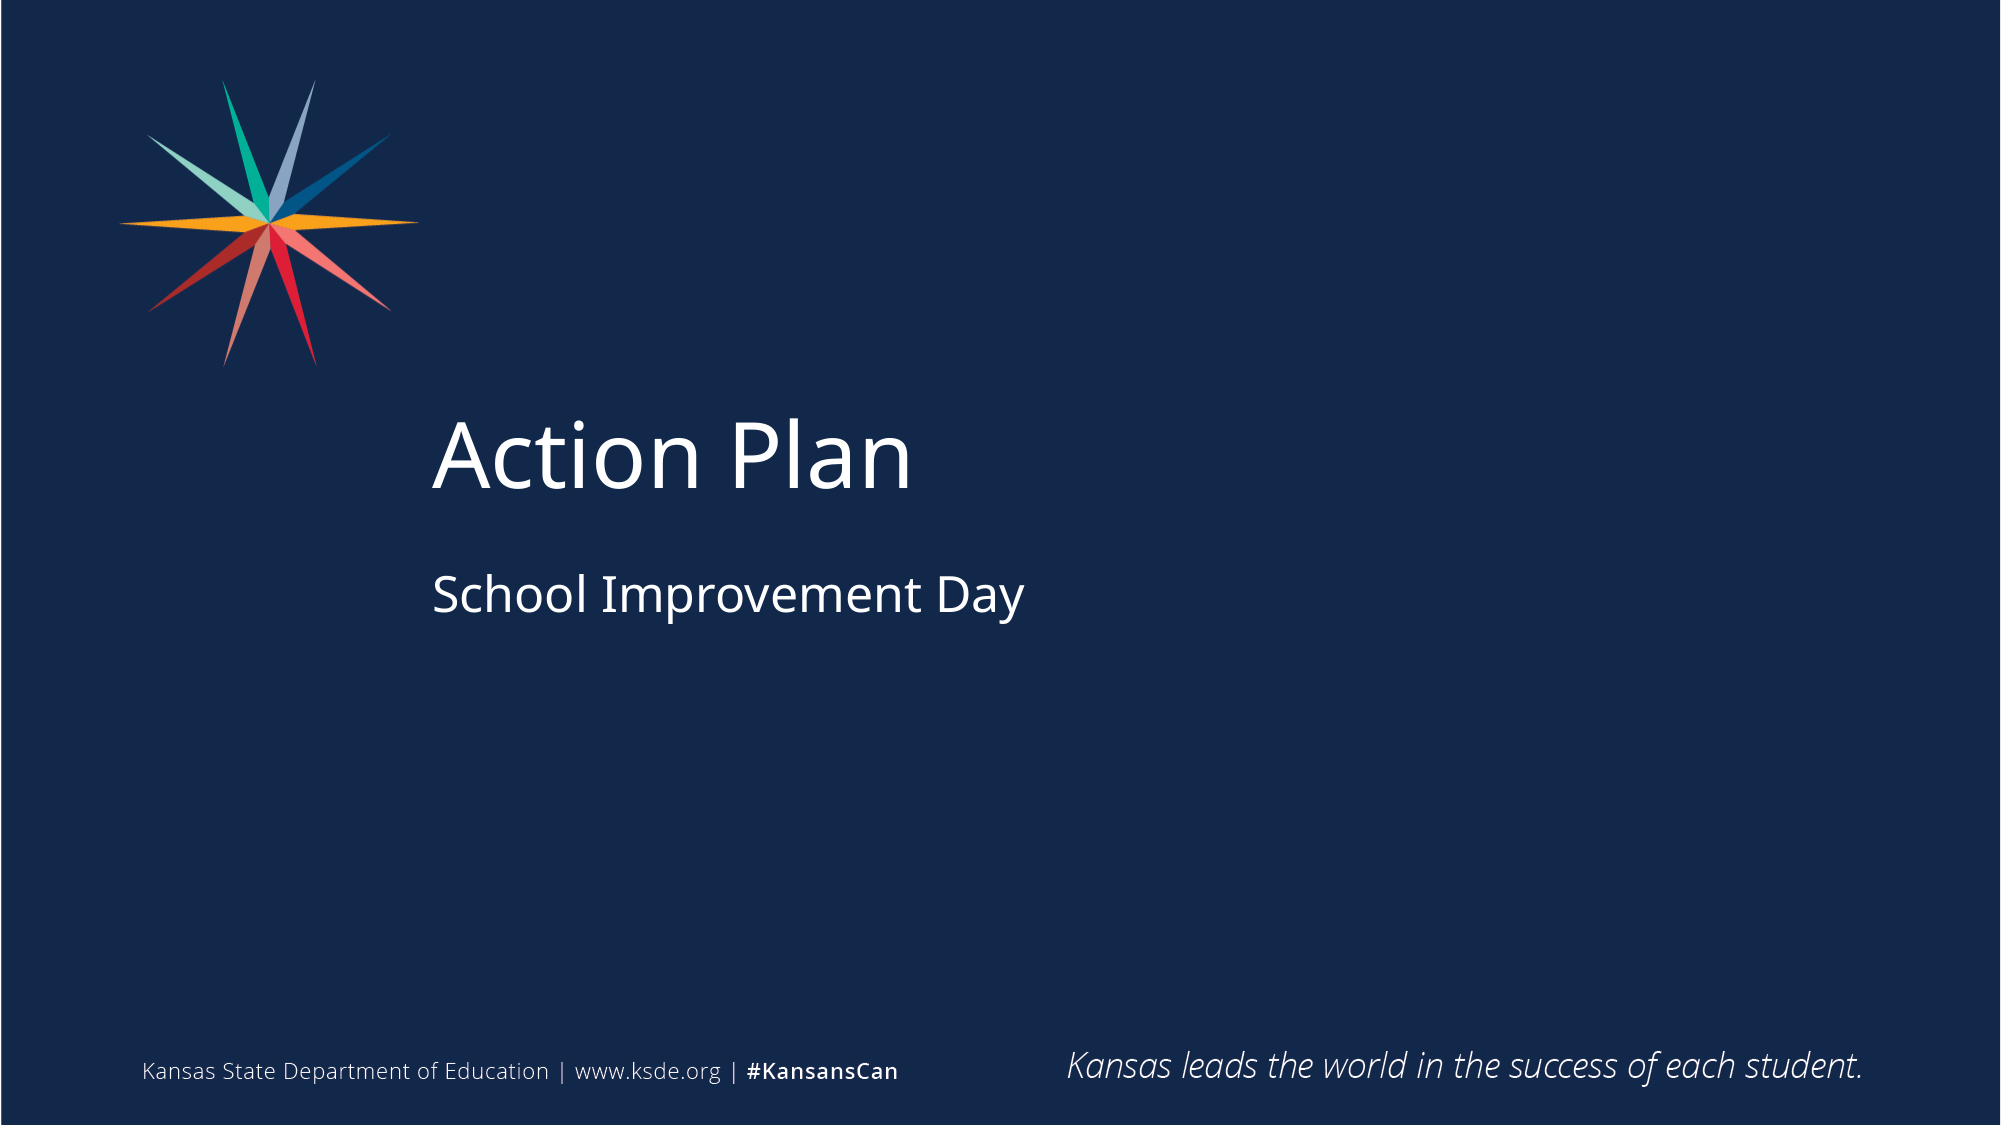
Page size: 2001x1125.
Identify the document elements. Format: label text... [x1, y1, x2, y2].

list School Improvement Day [417, 532, 1679, 779]
picture [0, 0, 2001, 1125]
title Action Plan [417, 69, 1679, 515]
